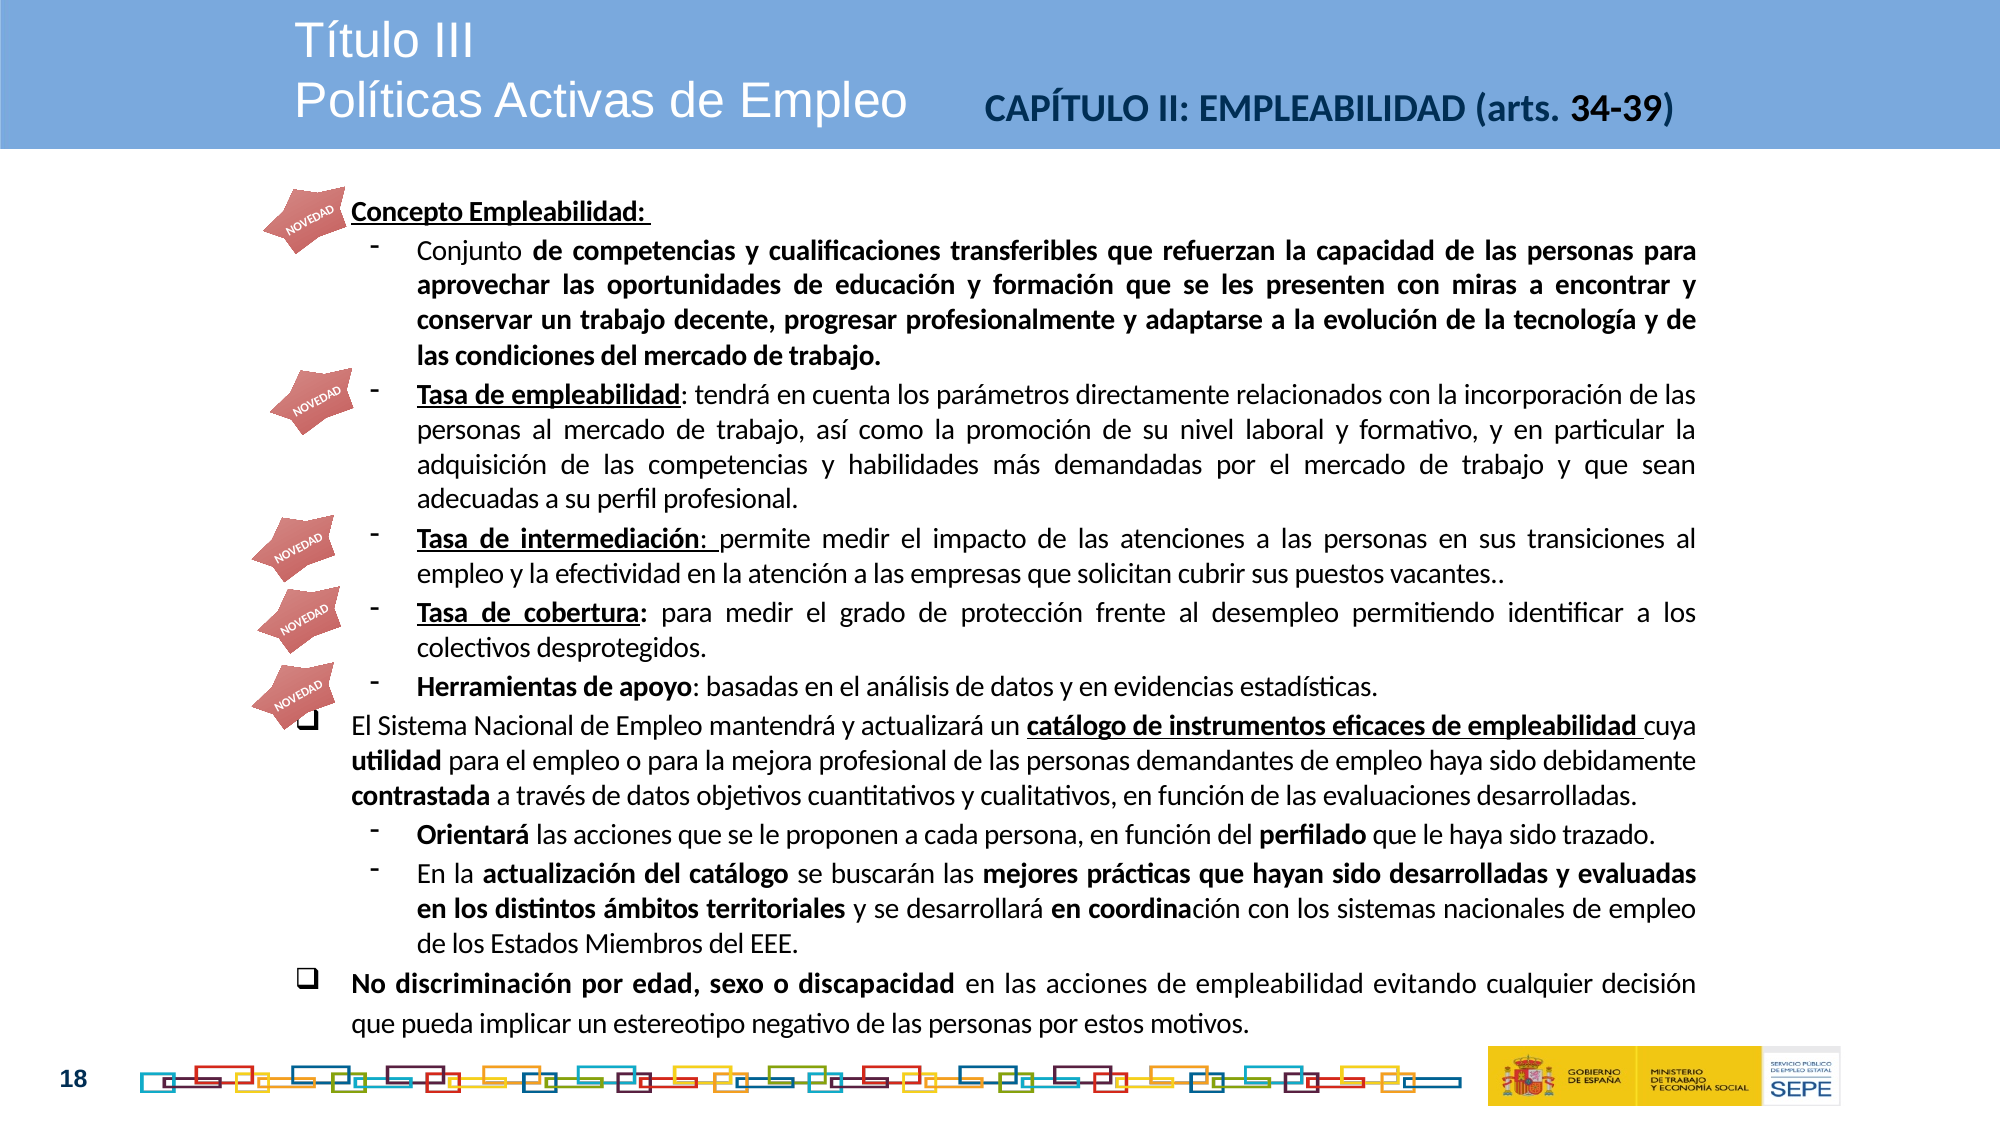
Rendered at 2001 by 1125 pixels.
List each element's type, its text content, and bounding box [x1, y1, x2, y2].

text_box Título III Políticas Activas de Empleo [280, 0, 1639, 135]
picture [1488, 1046, 1851, 1106]
slide_number 18 [13, 1047, 134, 1108]
picture [140, 1065, 1462, 1093]
text_box CAPÍTULO II: EMPLEABILIDAD (arts. 34-39) [964, 74, 1780, 137]
text_box NOVEDAD [251, 515, 335, 583]
text_box NOVEDAD [270, 368, 354, 435]
picture [0, 0, 2000, 149]
text_box NOVEDAD [251, 662, 335, 730]
text_box Concepto Empleabilidad: Conjunto de competencias y cualificaciones transferibles que refuerzan la capacidad de las personas para aprovechar las oportunidades de educación y formación que se les presenten con miras a encontrar y conservar un trabajo decente, progresar profesionalmente y adaptarse a la evolución de la tecnología y de las condiciones del mercado de trabajo. Tasa de empleabilidad: tendrá en cuenta los parámetros directamente relacionados con la incorporación de las personas al mercado de trabajo, así como la promoción de su nivel laboral y formativo, y en particular la adquisición de las competencias y habilidades más demandadas por el mercado de trabajo y que sean adecuadas a su perfil profesional. Tasa de intermediación: permite medir el impacto de las atenciones a las personas en sus transiciones al empleo y la efectividad en la atención a las empresas que solicitan cubrir sus puestos vacantes.. Tasa de cobertura: para medir el grado de protección frente al desempleo permitiendo identificar a los colectivos desprotegidos. Herramientas de apoyo: basadas en el análisis de datos y en evidencias estadísticas. El Sistema Nacional de Empleo mantendrá y actualizará un catálogo de instrumentos eficaces de empleabilidad cuya utilidad para el empleo o para la mejora profesional de las personas demandantes de empleo haya sido debidamente contrastada a través de datos objetivos cuantitativos y cualitativos, en función de las evaluaciones desarrolladas. Orientará las acciones que se le proponen a cada persona, en función del perfilado que le haya sido trazado. En la actualización del catálogo se buscarán las mejores prácticas que hayan sido desarrolladas y evaluadas en los distintos ámbitos territoriales y se desarrollará en coordinación con los sistemas nacionales de empleo de los Estados Miembros del EEE. No discriminación por edad, sexo o discapacidad en las acciones de empleabilidad evitando cualquier decisión que pueda implicar un estereotipo negativo de las personas por estos motivos. [280, 184, 1717, 1048]
text_box NOVEDAD [257, 586, 341, 654]
text_box NOVEDAD [263, 186, 347, 254]
